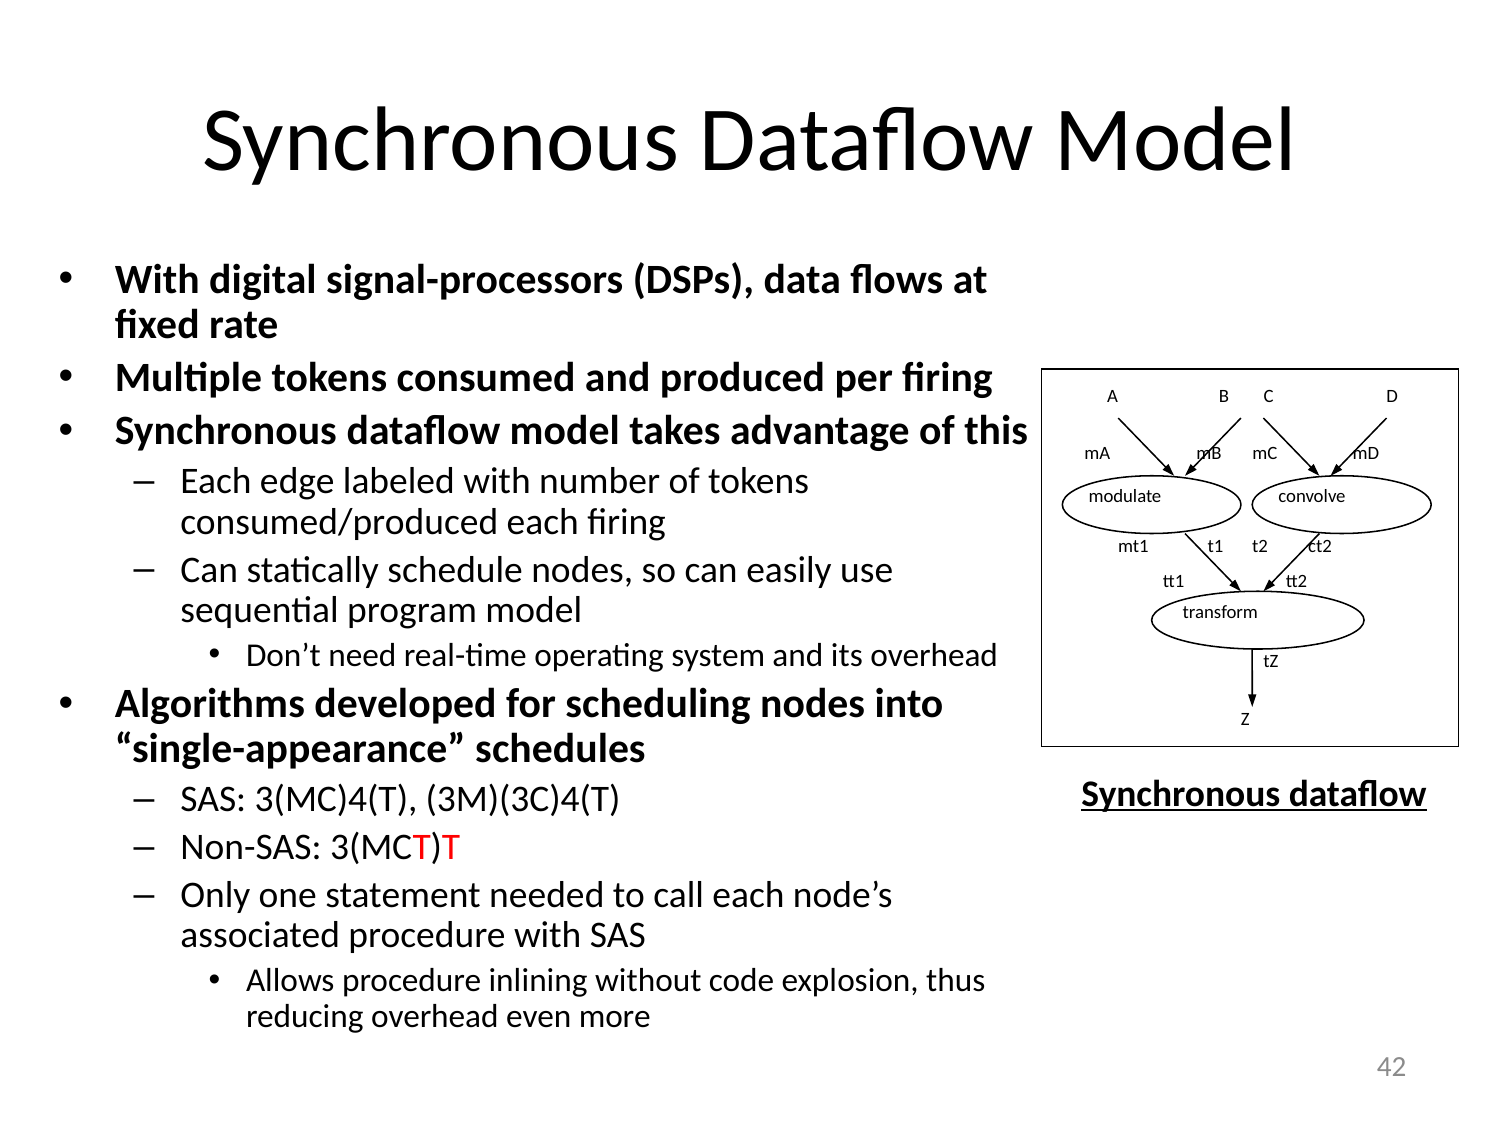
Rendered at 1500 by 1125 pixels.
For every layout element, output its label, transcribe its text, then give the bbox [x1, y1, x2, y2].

slide_number 42 [1071, 1035, 1422, 1095]
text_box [1041, 368, 1459, 815]
text_box Synchronous Dataflow Model [0, 71, 1500, 179]
text_box With digital signal-processors (DSPs), data flows at fixed rate Multiple tokens consumed and produced per firing Synchronous dataflow model takes advantage of this Each edge labeled with number of tokens consumed/produced each firing Can statically schedule nodes, so can easily use sequential program model Don’t need real-time operating system and its overhead Algorithms developed for scheduling nodes into “single-appearance” schedules SAS: 3(MC)4(T), (3M)(3C)4(T) Non-SAS: 3(MCT)T Only one statement needed to call each node’s associated procedure with SAS Allows procedure inlining without code explosion, thus reducing overhead even more [43, 249, 1063, 1069]
